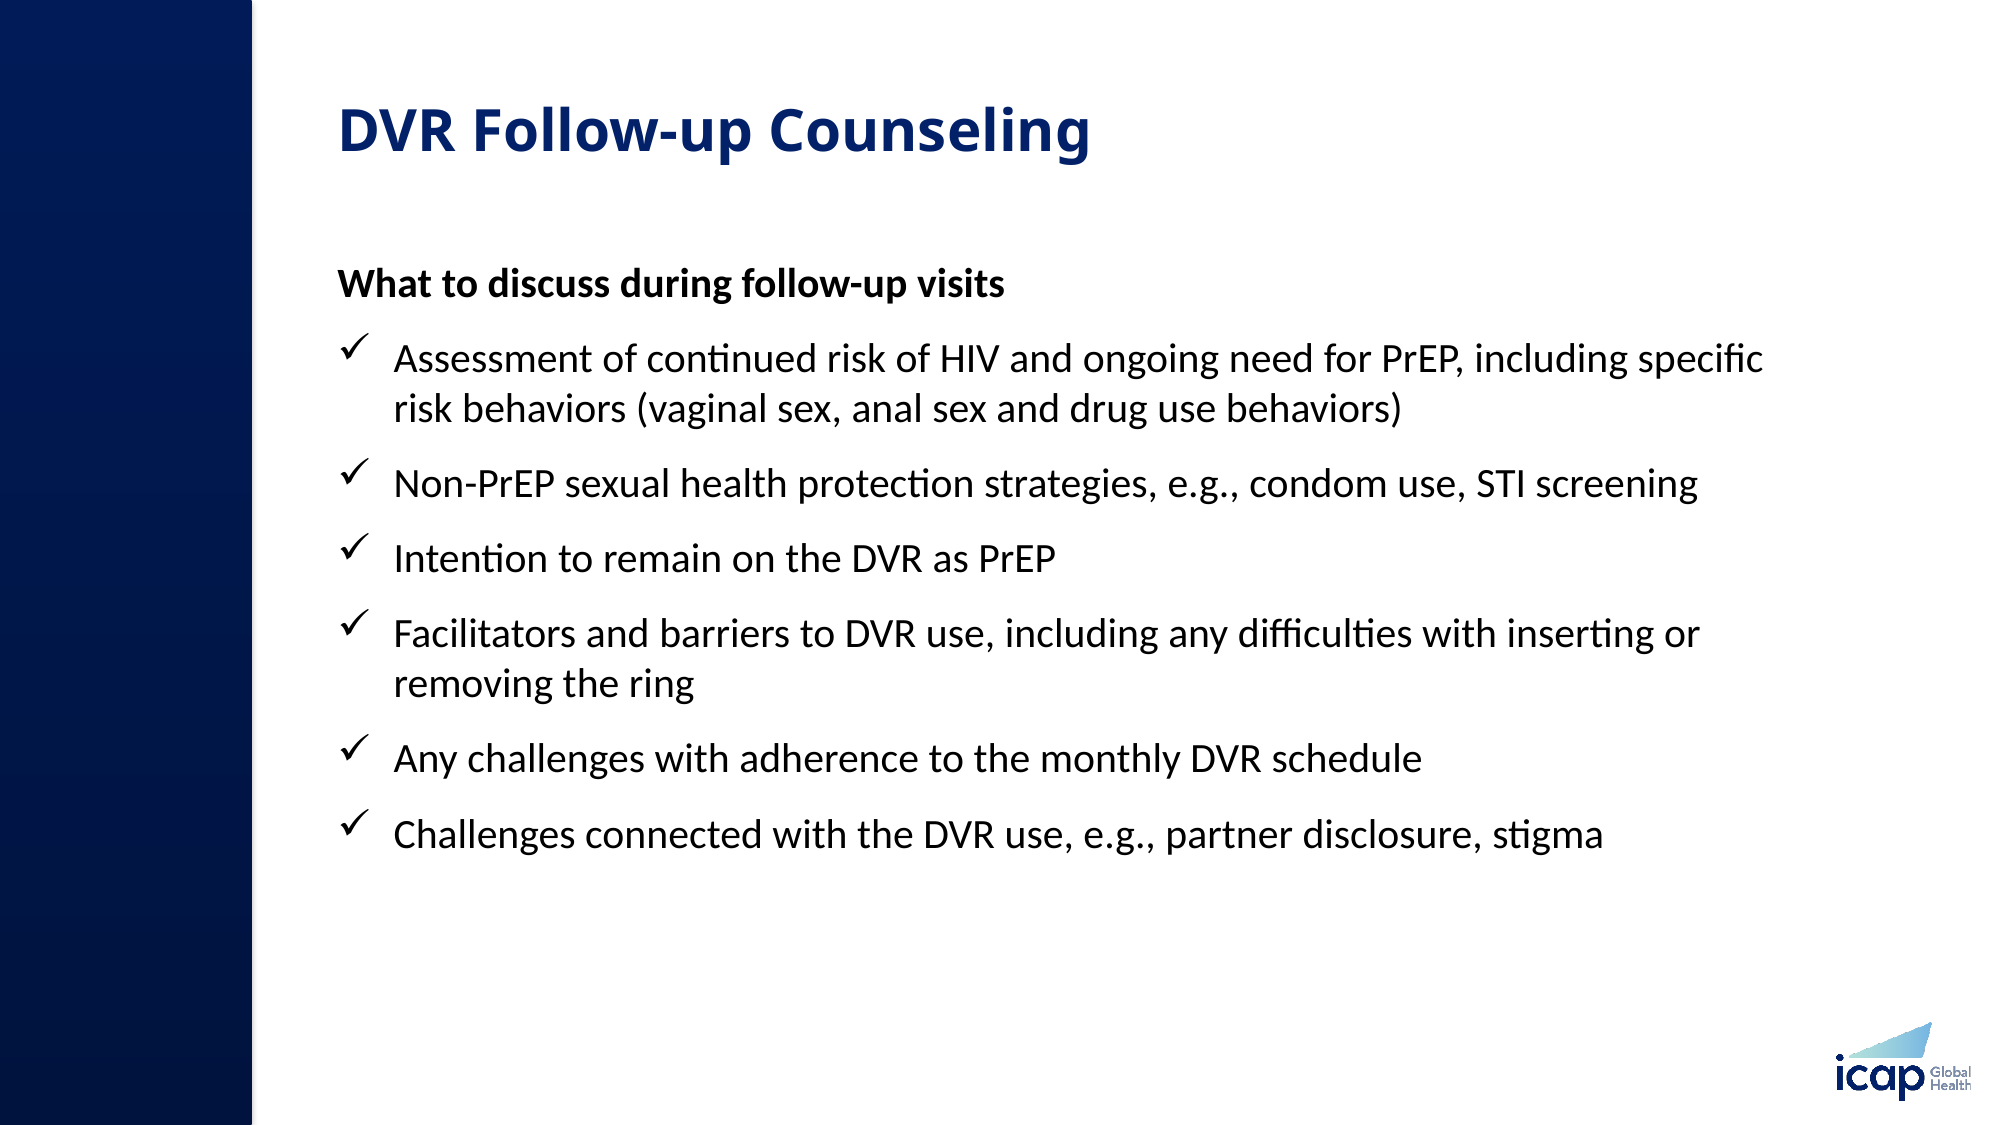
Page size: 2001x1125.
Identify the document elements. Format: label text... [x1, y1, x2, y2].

picture [1836, 1022, 1971, 1101]
list What to discuss during follow-up visits Assessment of continued risk of HIV and ongoing need for PrEP, including specific risk behaviors (vaginal sex, anal sex and drug use behaviors) Non-PrEP sexual health protection strategies, e.g., condom use, STI screening Intention to remain on the DVR as PrEP Facilitators and barriers to DVR use, including any difficulties with inserting or removing the ring Any challenges with adherence to the monthly DVR schedule Challenges connected with the DVR use, e.g., partner disclosure, stigma [322, 247, 1823, 1026]
title DVR Follow-up Counseling [322, 85, 1823, 223]
